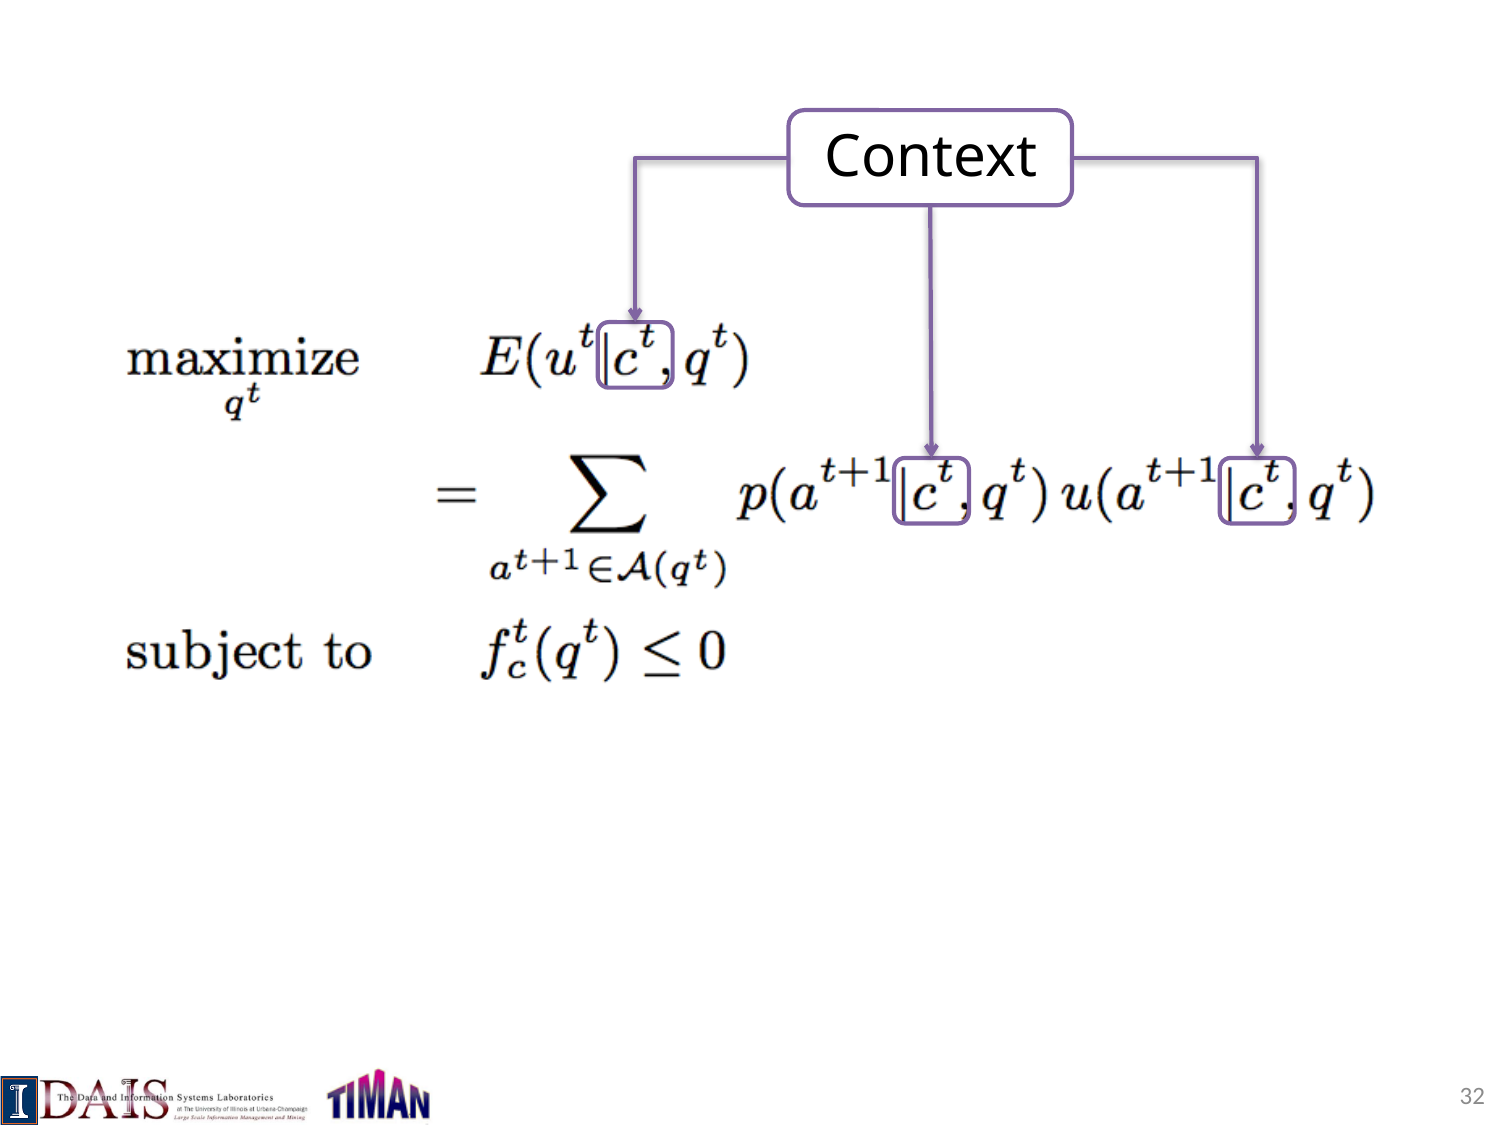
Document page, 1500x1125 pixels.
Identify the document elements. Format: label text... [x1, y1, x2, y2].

picture [122, 315, 1380, 701]
slide_number 32 [1149, 1065, 1500, 1125]
picture [0, 1064, 438, 1125]
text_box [1071, 157, 1258, 459]
text_box [786, 107, 1075, 208]
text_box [634, 157, 789, 323]
text_box Context [810, 110, 1053, 196]
